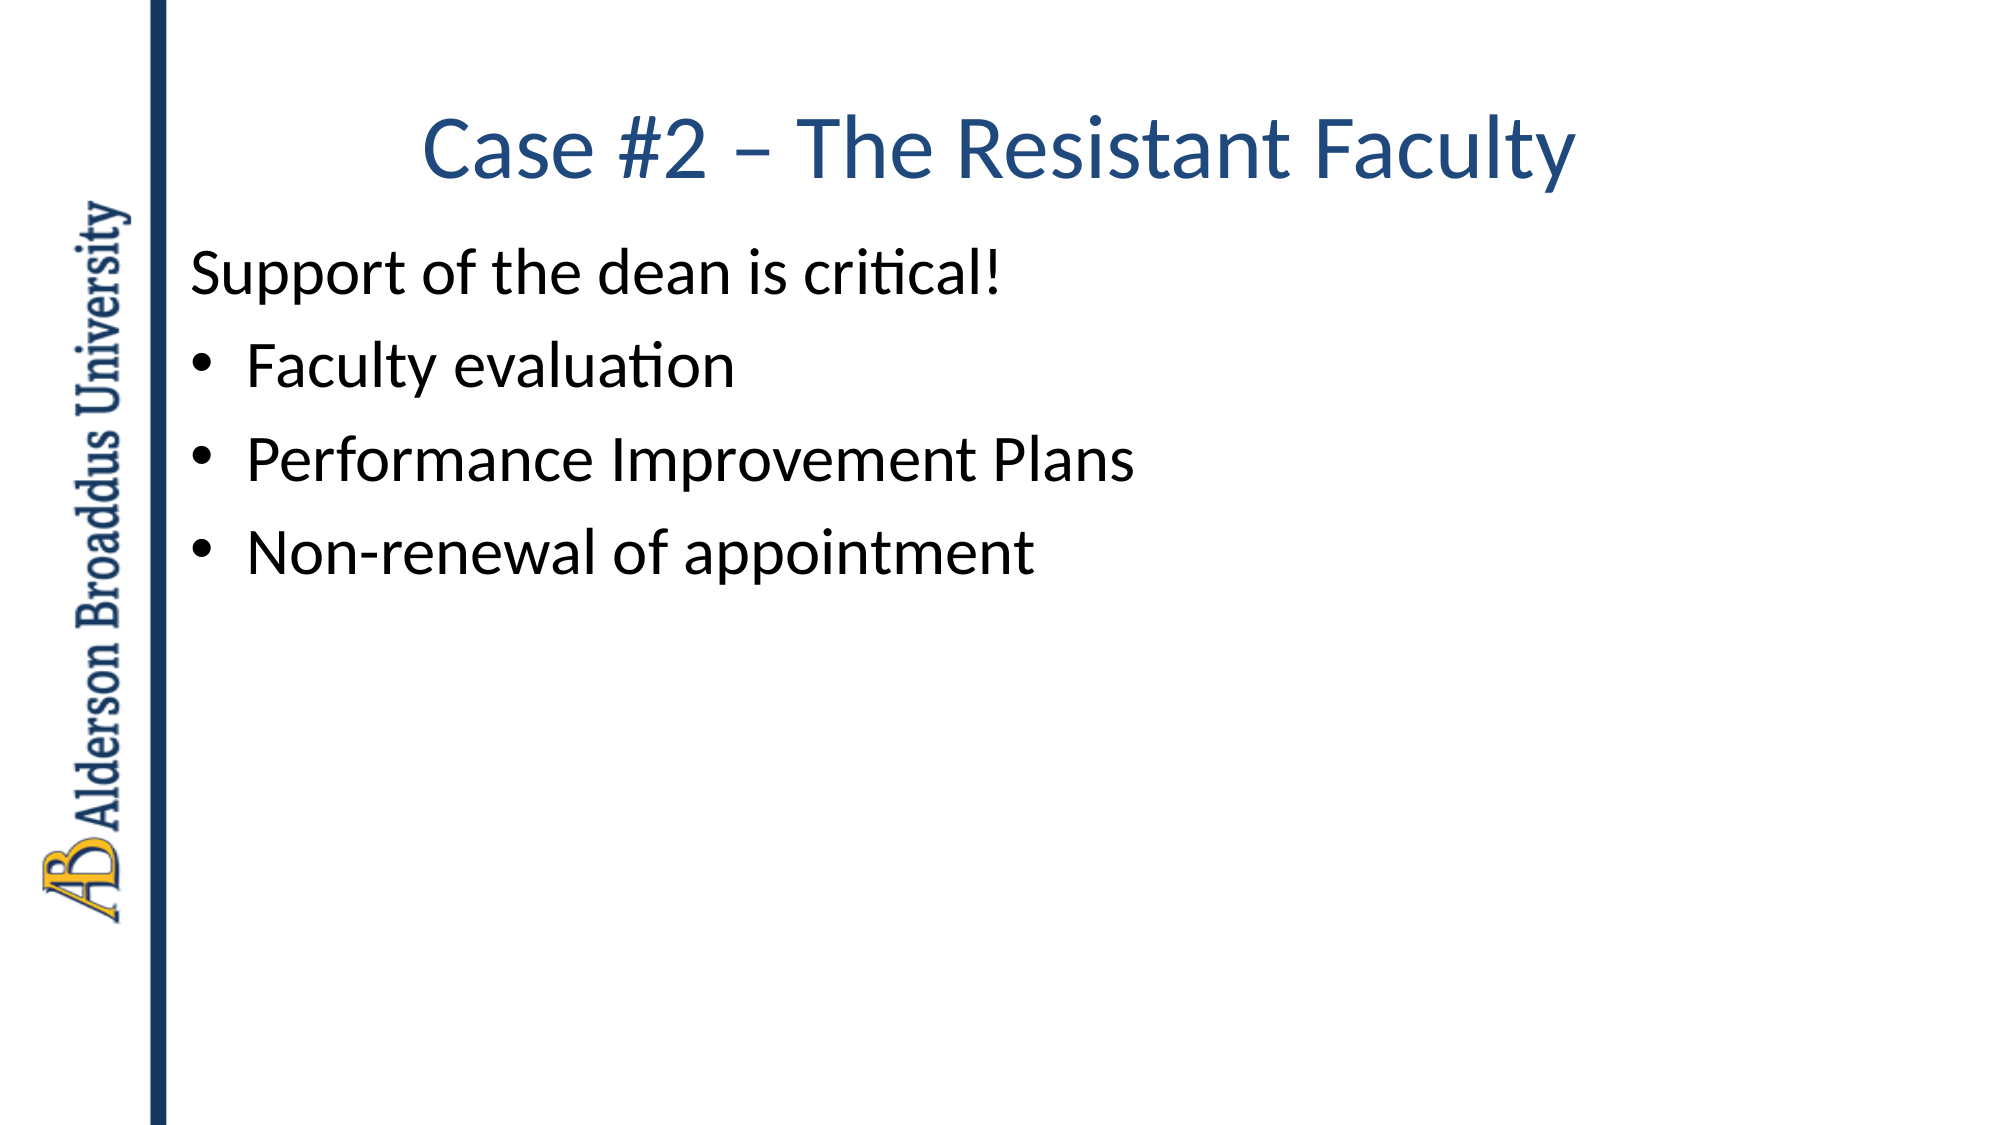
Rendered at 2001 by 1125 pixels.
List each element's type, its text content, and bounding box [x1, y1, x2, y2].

list Support of the dean is critical! Faculty evaluation Performance Improvement Plans Non-renewal of appointment [175, 220, 1826, 1013]
title Case #2 – The Resistant Faculty [175, 79, 1826, 210]
picture [0, 0, 217, 1125]
